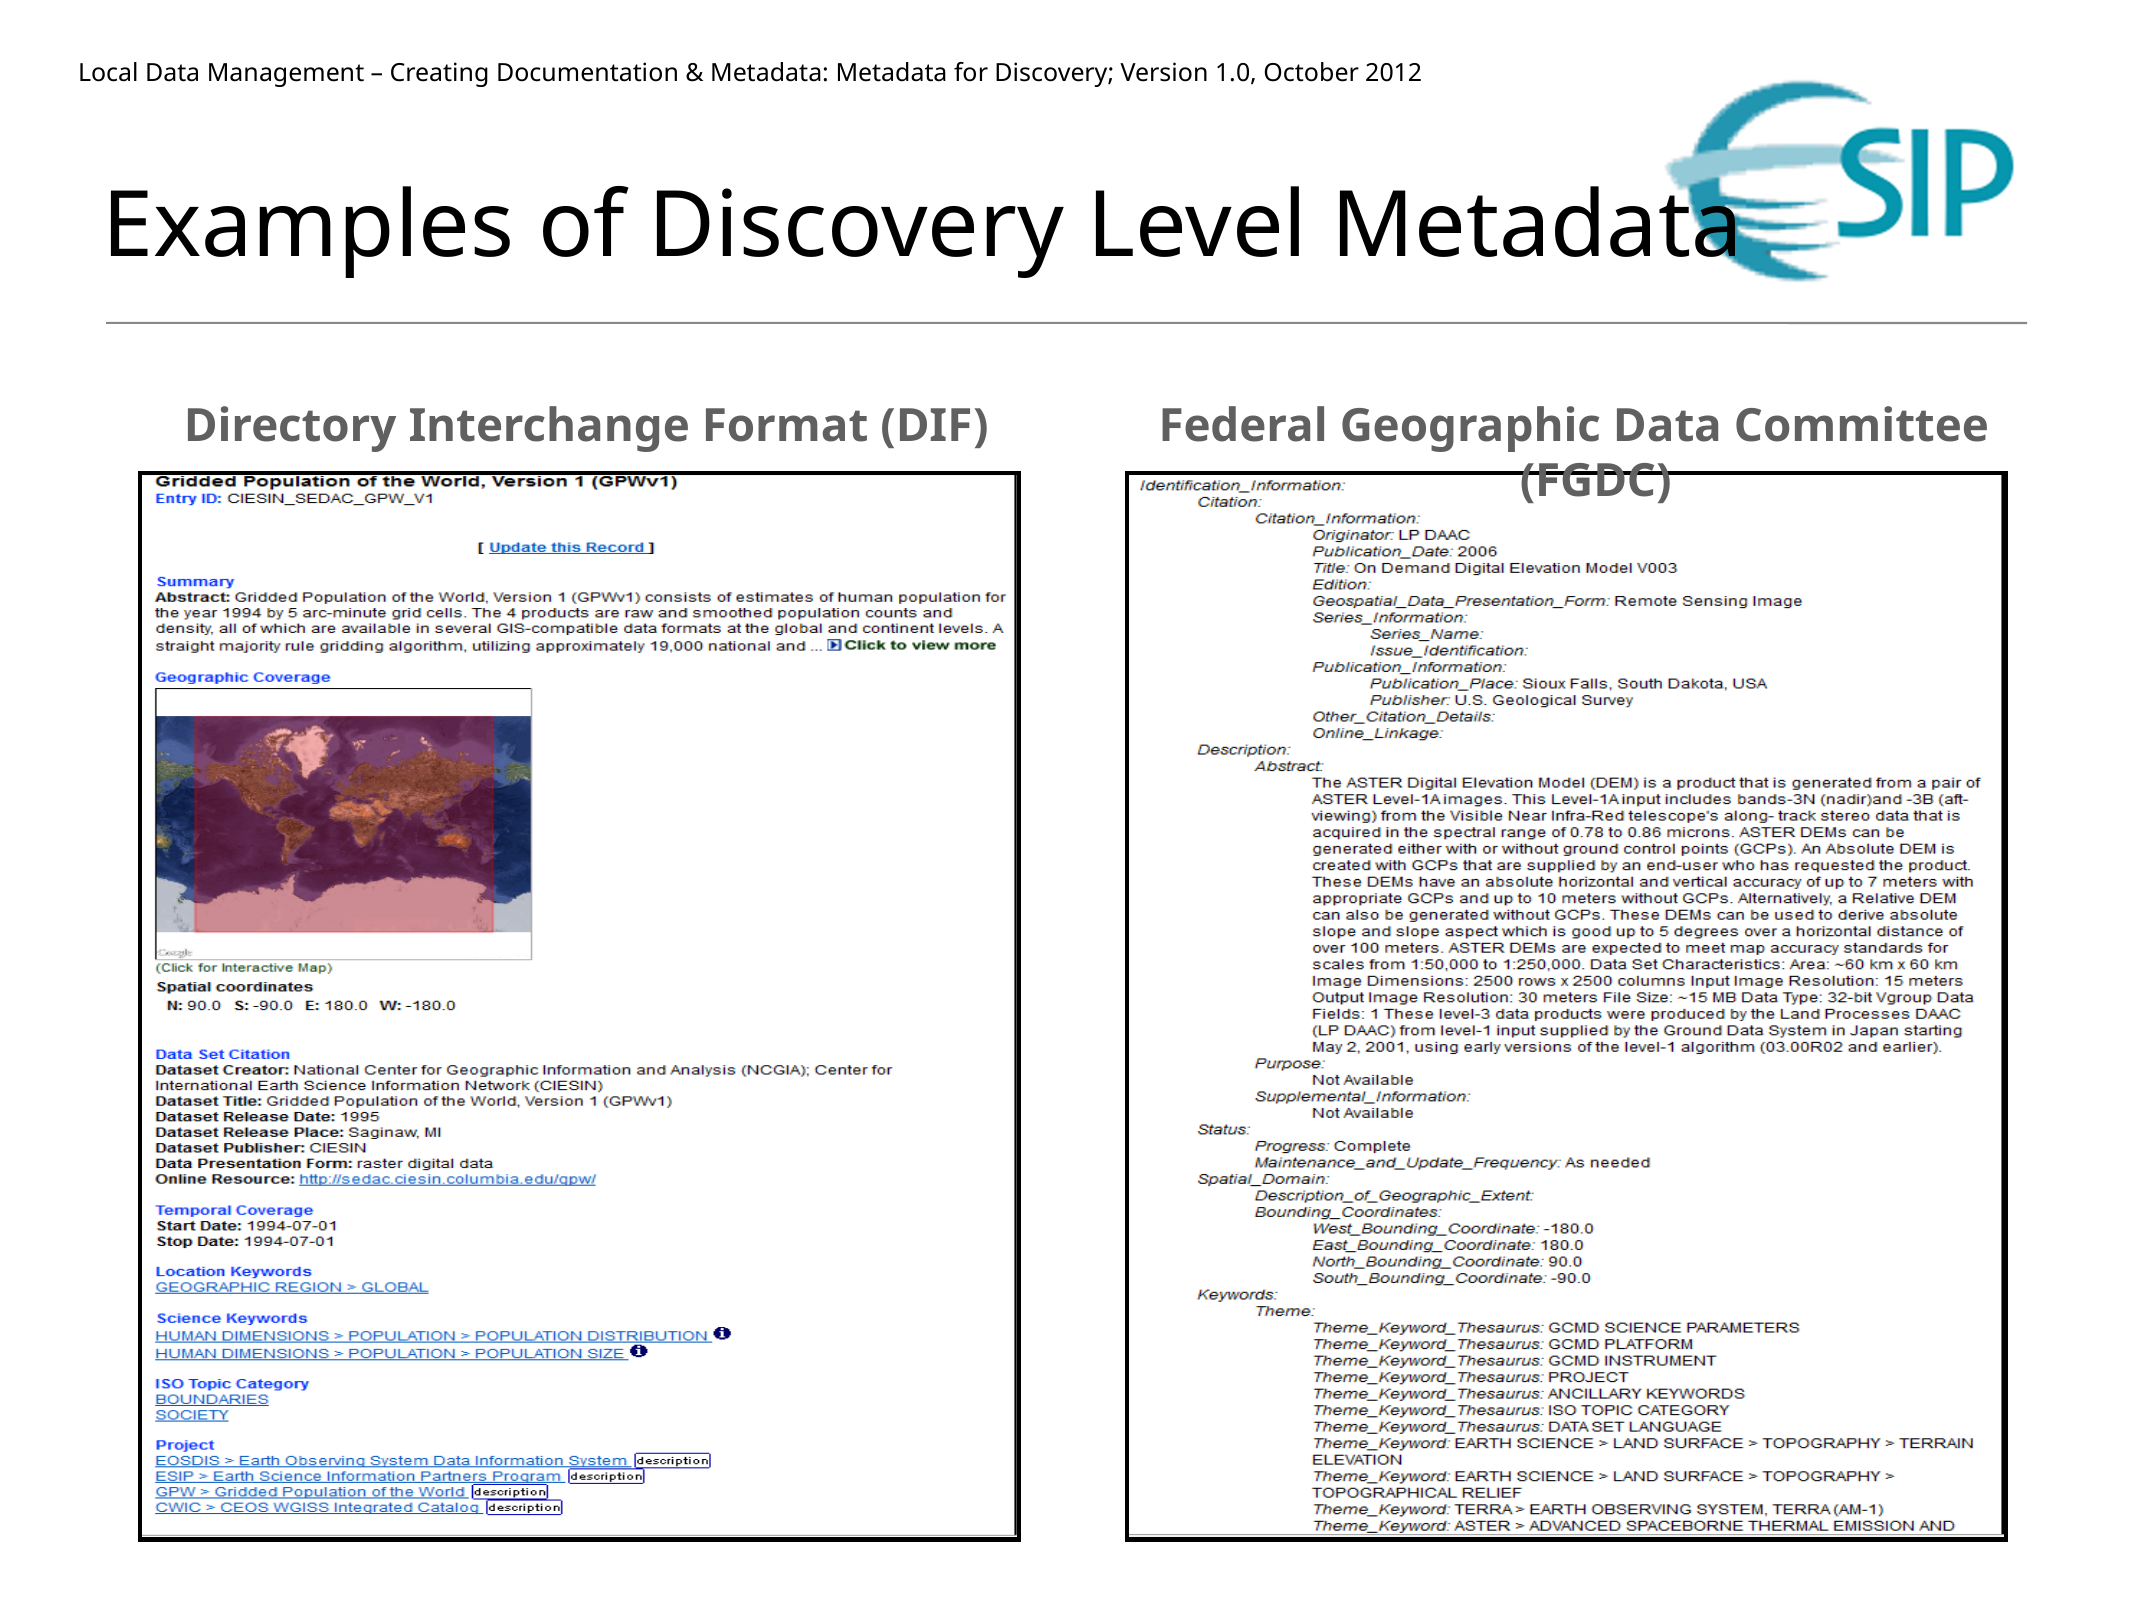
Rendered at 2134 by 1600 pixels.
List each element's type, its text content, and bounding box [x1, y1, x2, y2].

picture [1128, 474, 2005, 1538]
picture [141, 474, 1017, 1538]
text_box Federal Geographic Data Committee (FGDC) [1081, 387, 2067, 500]
title Examples of Discovery Level Metadata [93, 53, 2040, 284]
list Directory Interchange Format (DIF) [93, 387, 1080, 482]
